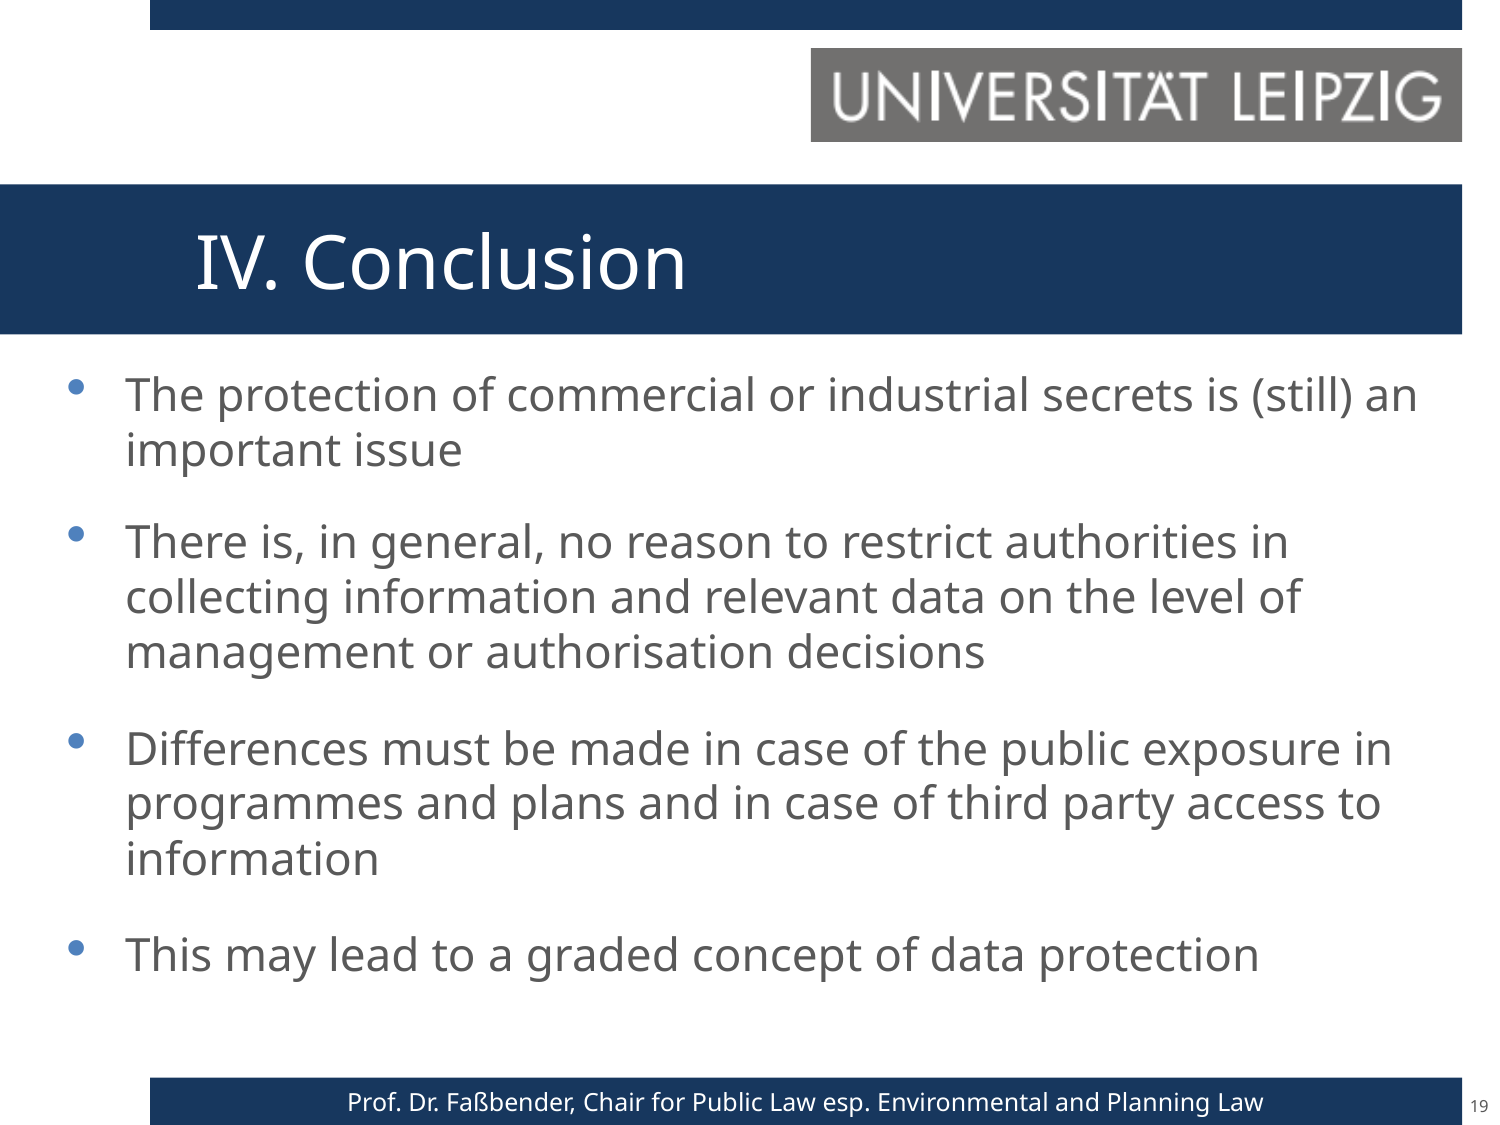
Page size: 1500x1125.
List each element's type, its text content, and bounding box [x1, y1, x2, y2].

title IV. Conclusion [0, 184, 1463, 335]
slide_number 19 [1441, 1077, 1500, 1125]
list The protection of commercial or industrial secrets is (still) an important issue There is, in general, no reason to restrict authorities in collecting information and relevant data on the level of management or authorisation decisions Differences must be made in case of the public exposure in programmes and plans and in case of third party access to information This may lead to a graded concept of data protection [53, 357, 1442, 1078]
